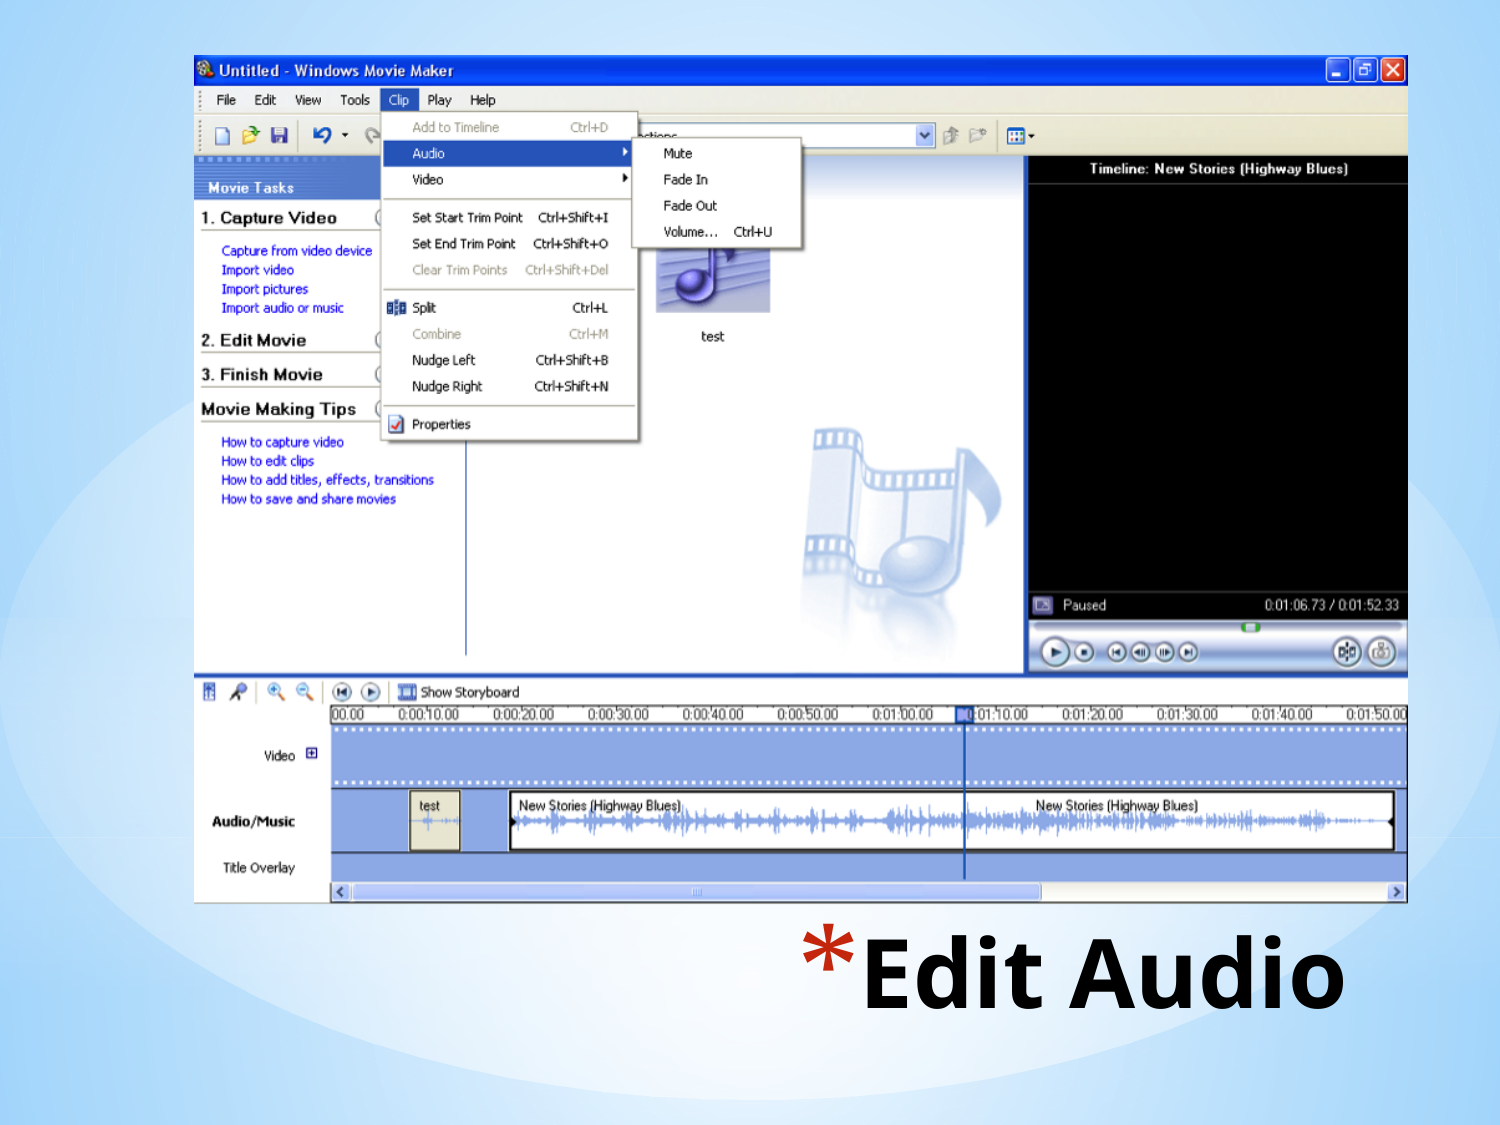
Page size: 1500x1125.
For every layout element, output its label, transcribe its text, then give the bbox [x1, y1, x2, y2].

title Edit Audio [294, 913, 1363, 1093]
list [18, 55, 1500, 905]
